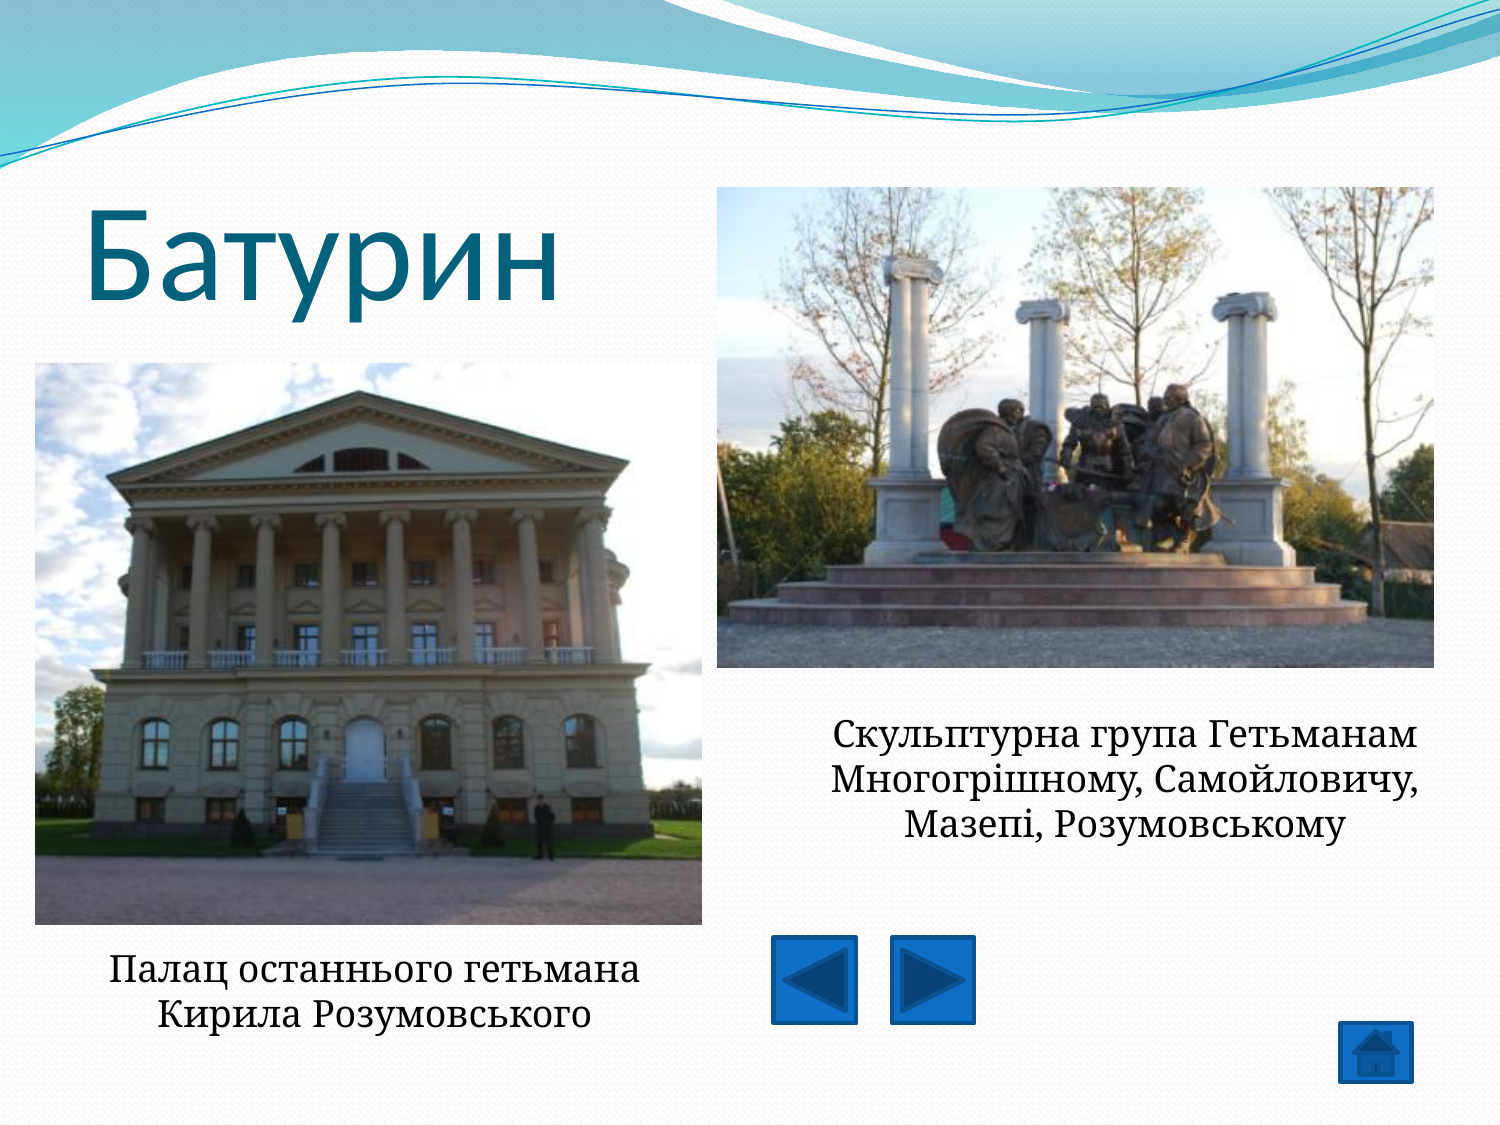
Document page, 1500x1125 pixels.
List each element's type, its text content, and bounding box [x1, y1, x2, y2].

text_box Палац останнього гетьмана Кирила Розумовського [58, 937, 692, 1043]
picture [34, 362, 702, 925]
text_box Скульптурна група Гетьманам Многогрішному, Самойловичу, Мазепі, Розумовському [796, 703, 1454, 853]
picture [717, 187, 1434, 669]
text_box [1338, 1021, 1414, 1084]
text_box [771, 935, 858, 1025]
title Батурин [82, 152, 657, 329]
text_box [890, 935, 976, 1025]
